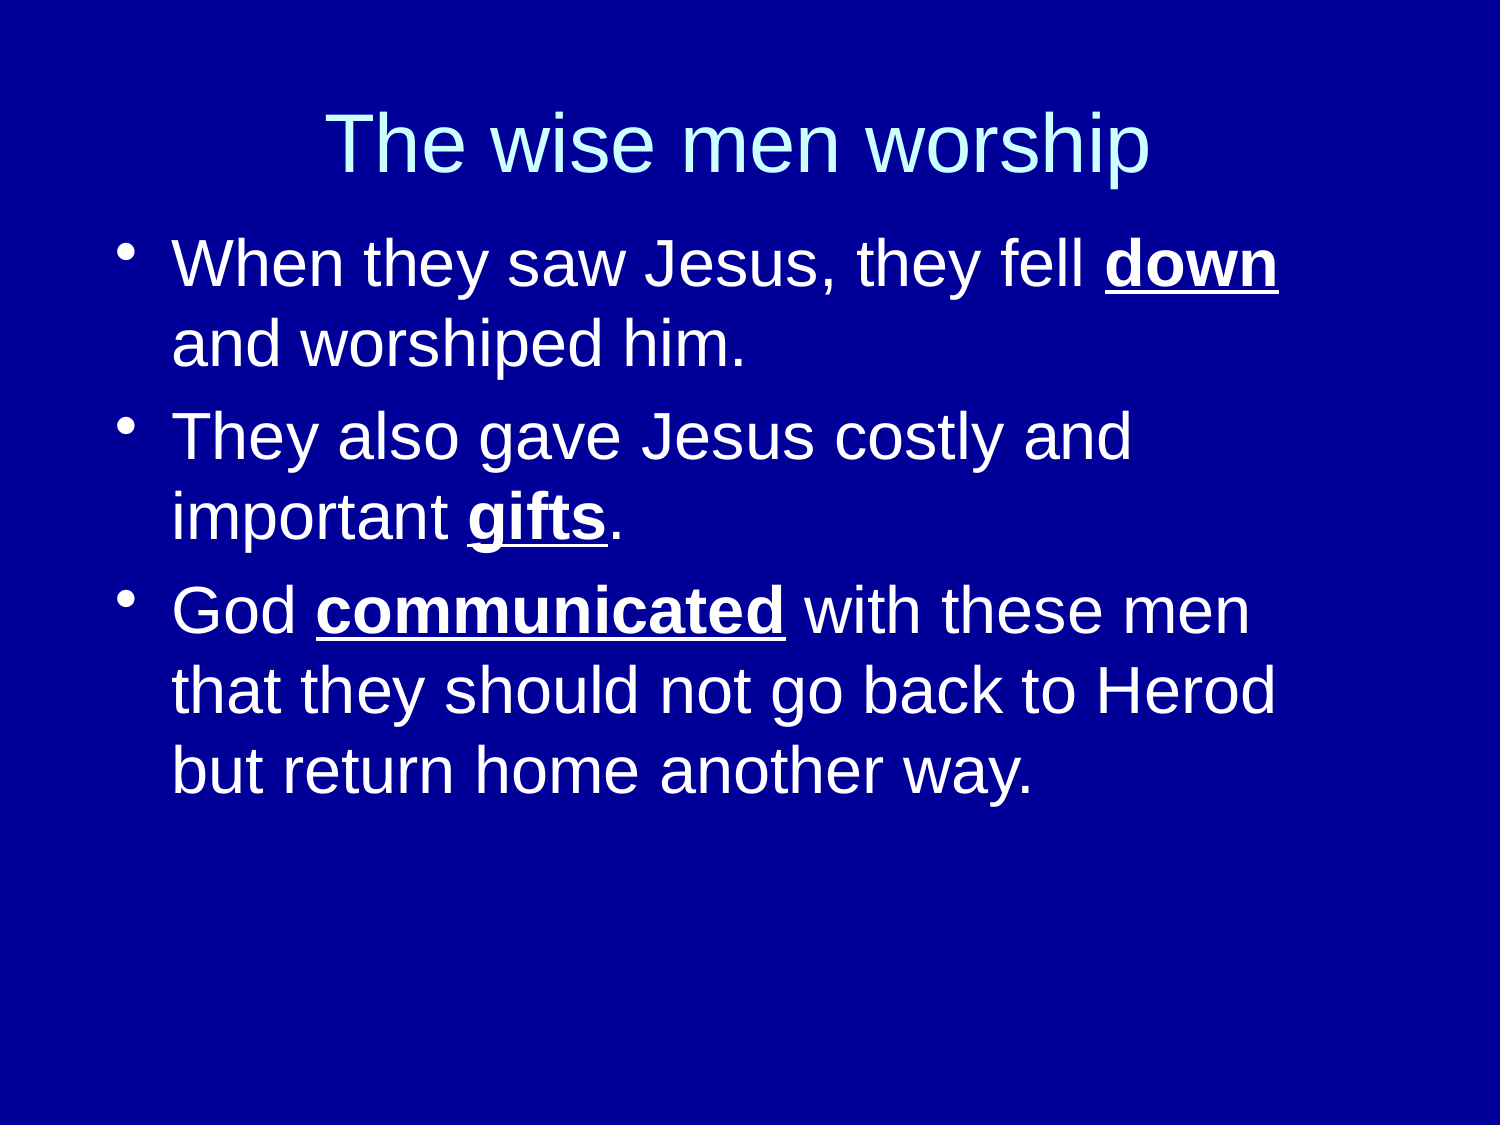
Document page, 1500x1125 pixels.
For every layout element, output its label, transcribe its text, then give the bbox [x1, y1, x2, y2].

title The wise men worship [74, 44, 1426, 233]
list When they saw Jesus, they fell down and worshiped him. They also gave Jesus costly and important gifts. God communicated with these men that they should not go back to Herod but return home another way. [99, 212, 1376, 1036]
